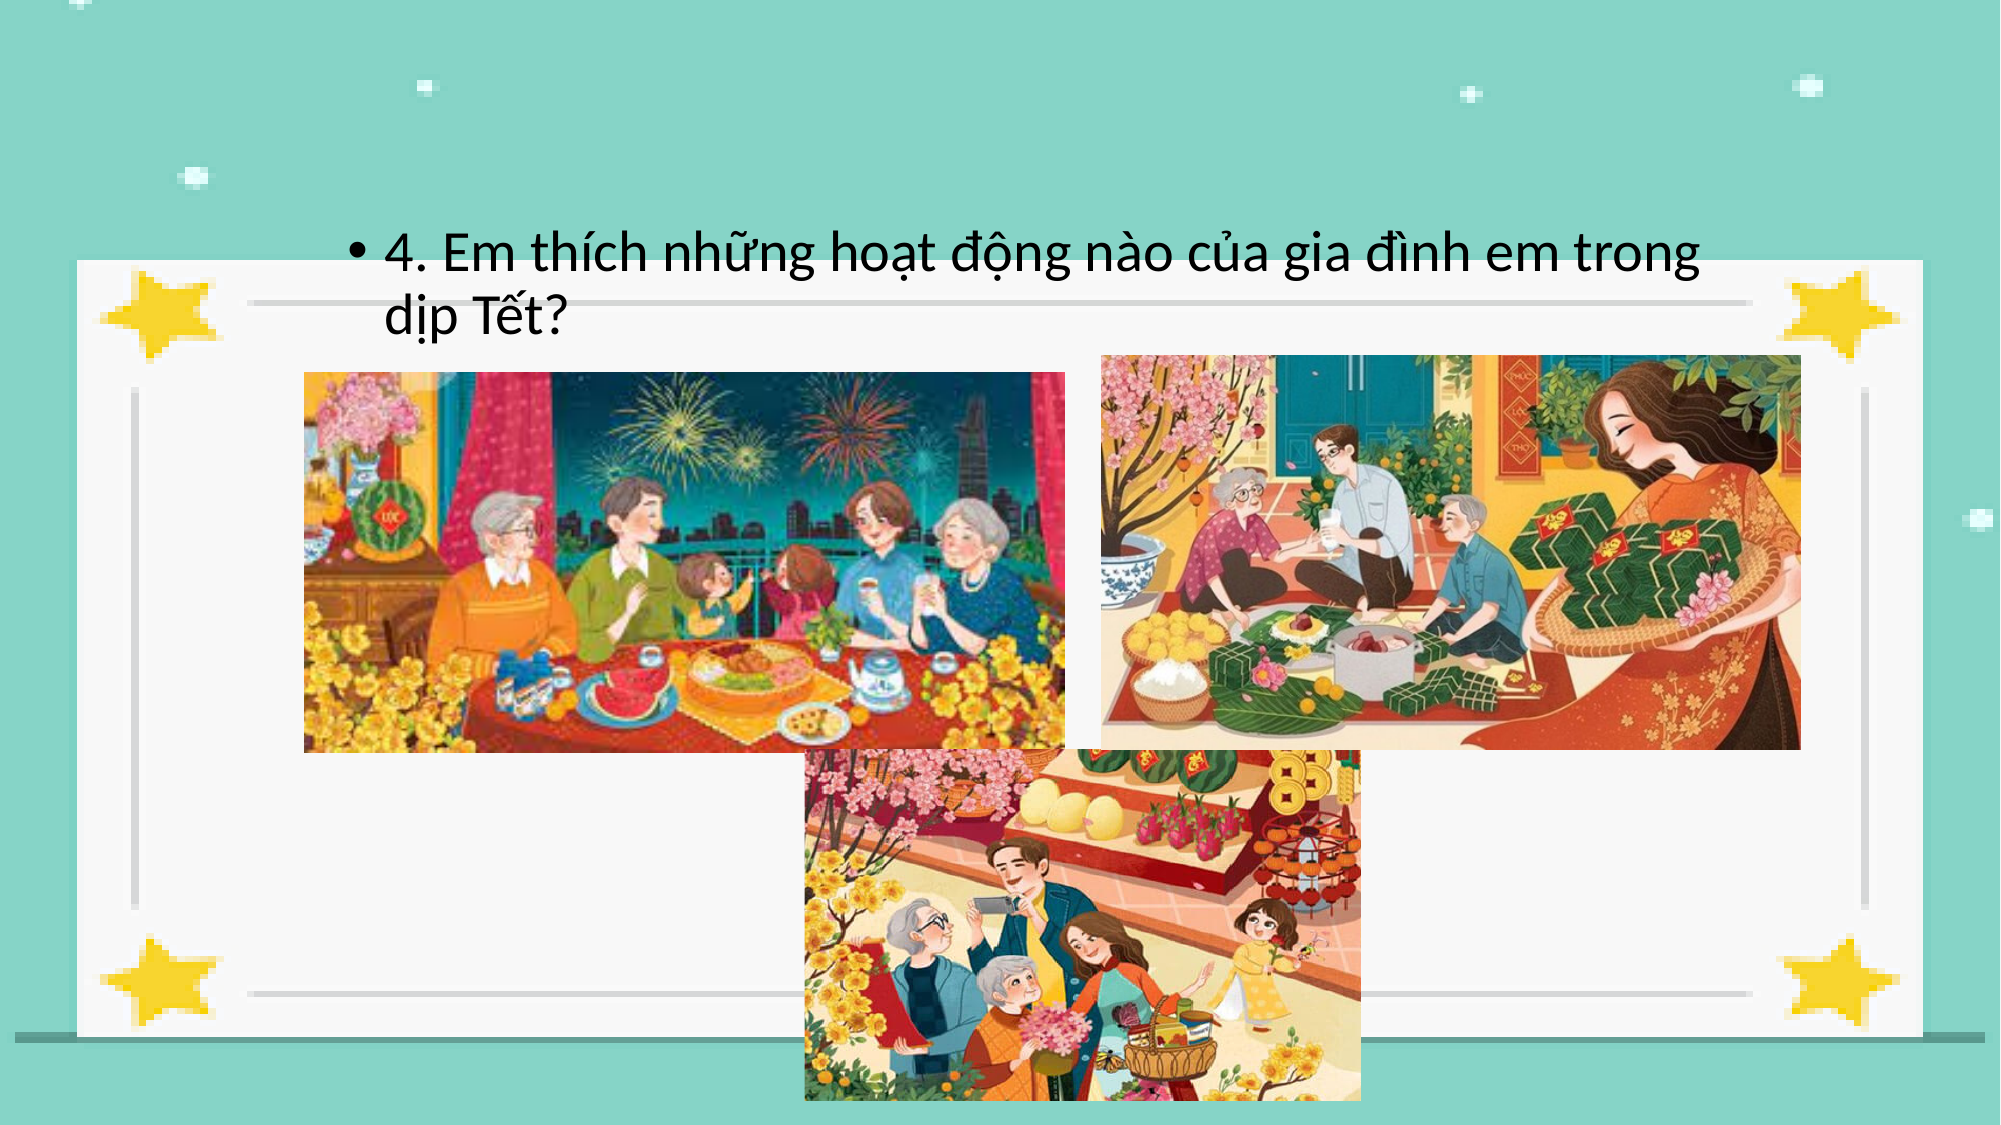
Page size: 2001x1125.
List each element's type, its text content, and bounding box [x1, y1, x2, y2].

list 4. Em thích những hoạt động nào của gia đình em trong dịp Tết? [332, 213, 1796, 504]
picture [0, 0, 2001, 1125]
